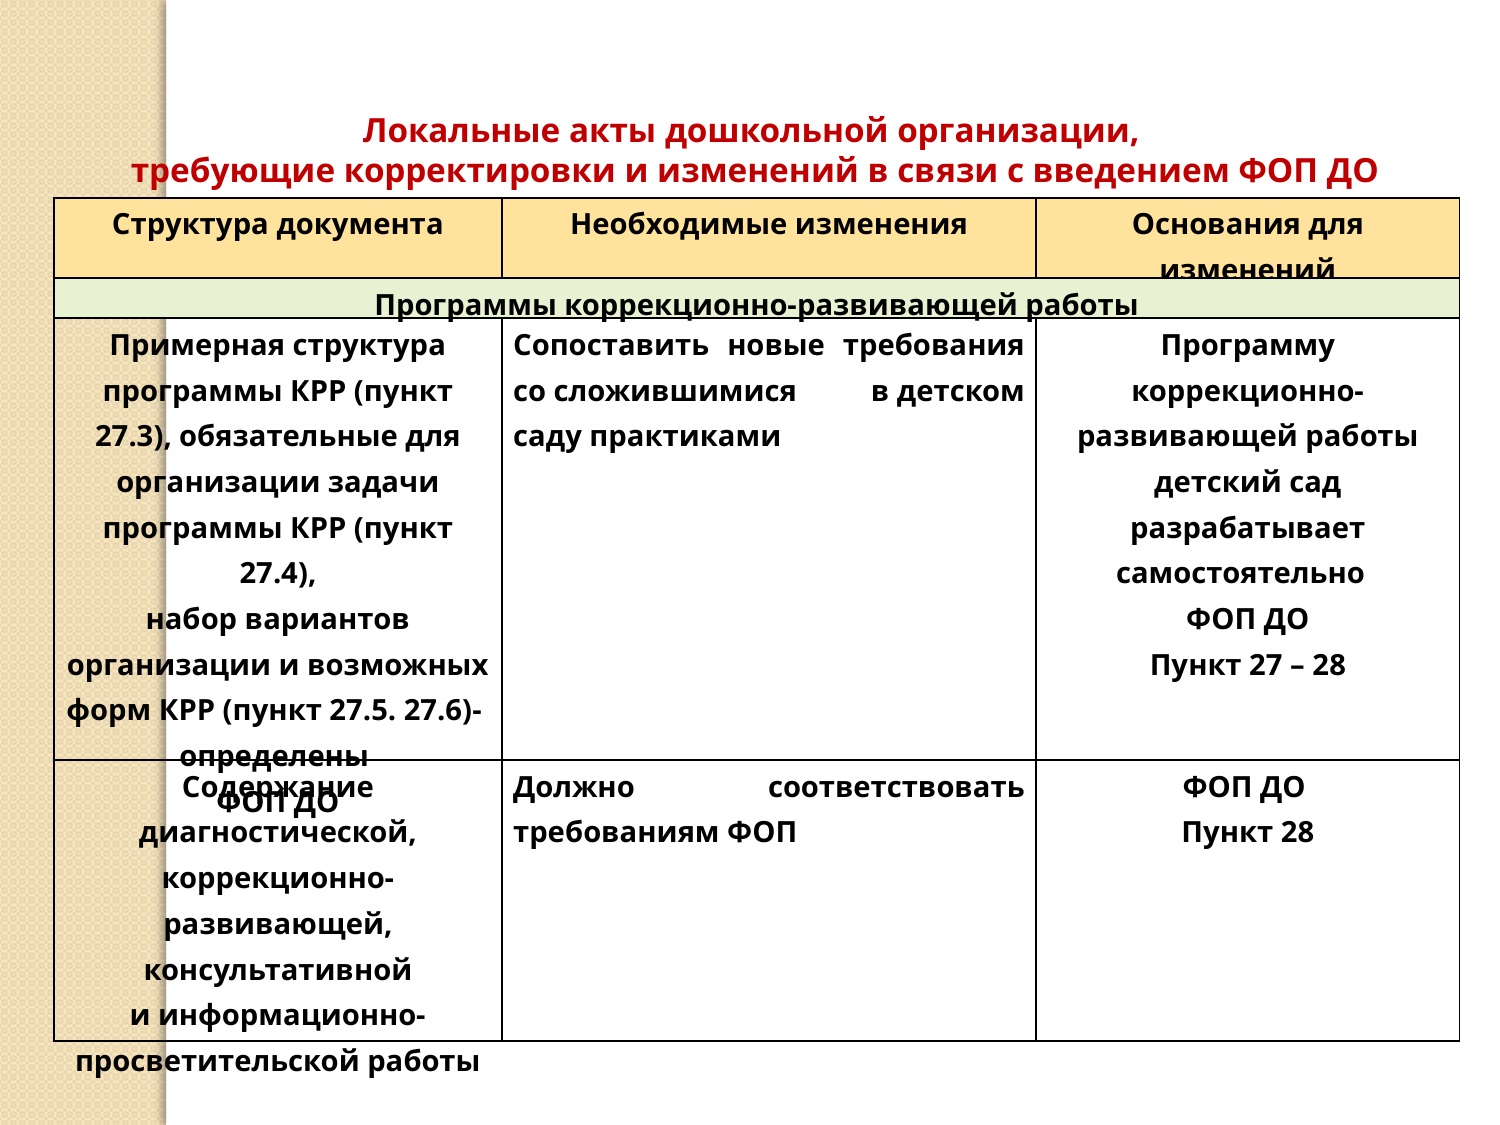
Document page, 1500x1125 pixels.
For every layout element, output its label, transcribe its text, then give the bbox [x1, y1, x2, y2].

table_cell Должно соответствовать требованиям ФОП [503, 761, 1035, 1040]
table_header Структура документа [55, 199, 501, 277]
table_header Основания для изменений [1037, 199, 1459, 277]
table_cell Сопоставить новые требования со сложившимися в детском саду практиками [503, 319, 1035, 759]
table_cell Программы коррекционно-развивающей работы [55, 279, 1459, 317]
table_cell Примерная структура программы КРР (пункт 27.3), обязательные для организации задачи программы КРР (пункт 27.4), набор вариантов организации и возможных форм КРР (пункт 27.5. 27.6)- определены ФОП ДО [55, 319, 501, 759]
table_cell Содержание диагностической, коррекционно-развивающей, консультативной и информационно-просветительской работы [55, 761, 501, 1040]
table_header Необходимые изменения [503, 199, 1035, 277]
table_cell ФОП ДО Пункт 28 [1037, 761, 1459, 1040]
table_cell Программу коррекционно-развивающей работы детский сад разрабатывает самостоятельно ФОП ДО Пункт 27 – 28 [1037, 319, 1459, 759]
text_box Локальные акты дошкольной организации, требующие корректировки и изменений в связи с введением ФОП ДО [53, 101, 1459, 197]
